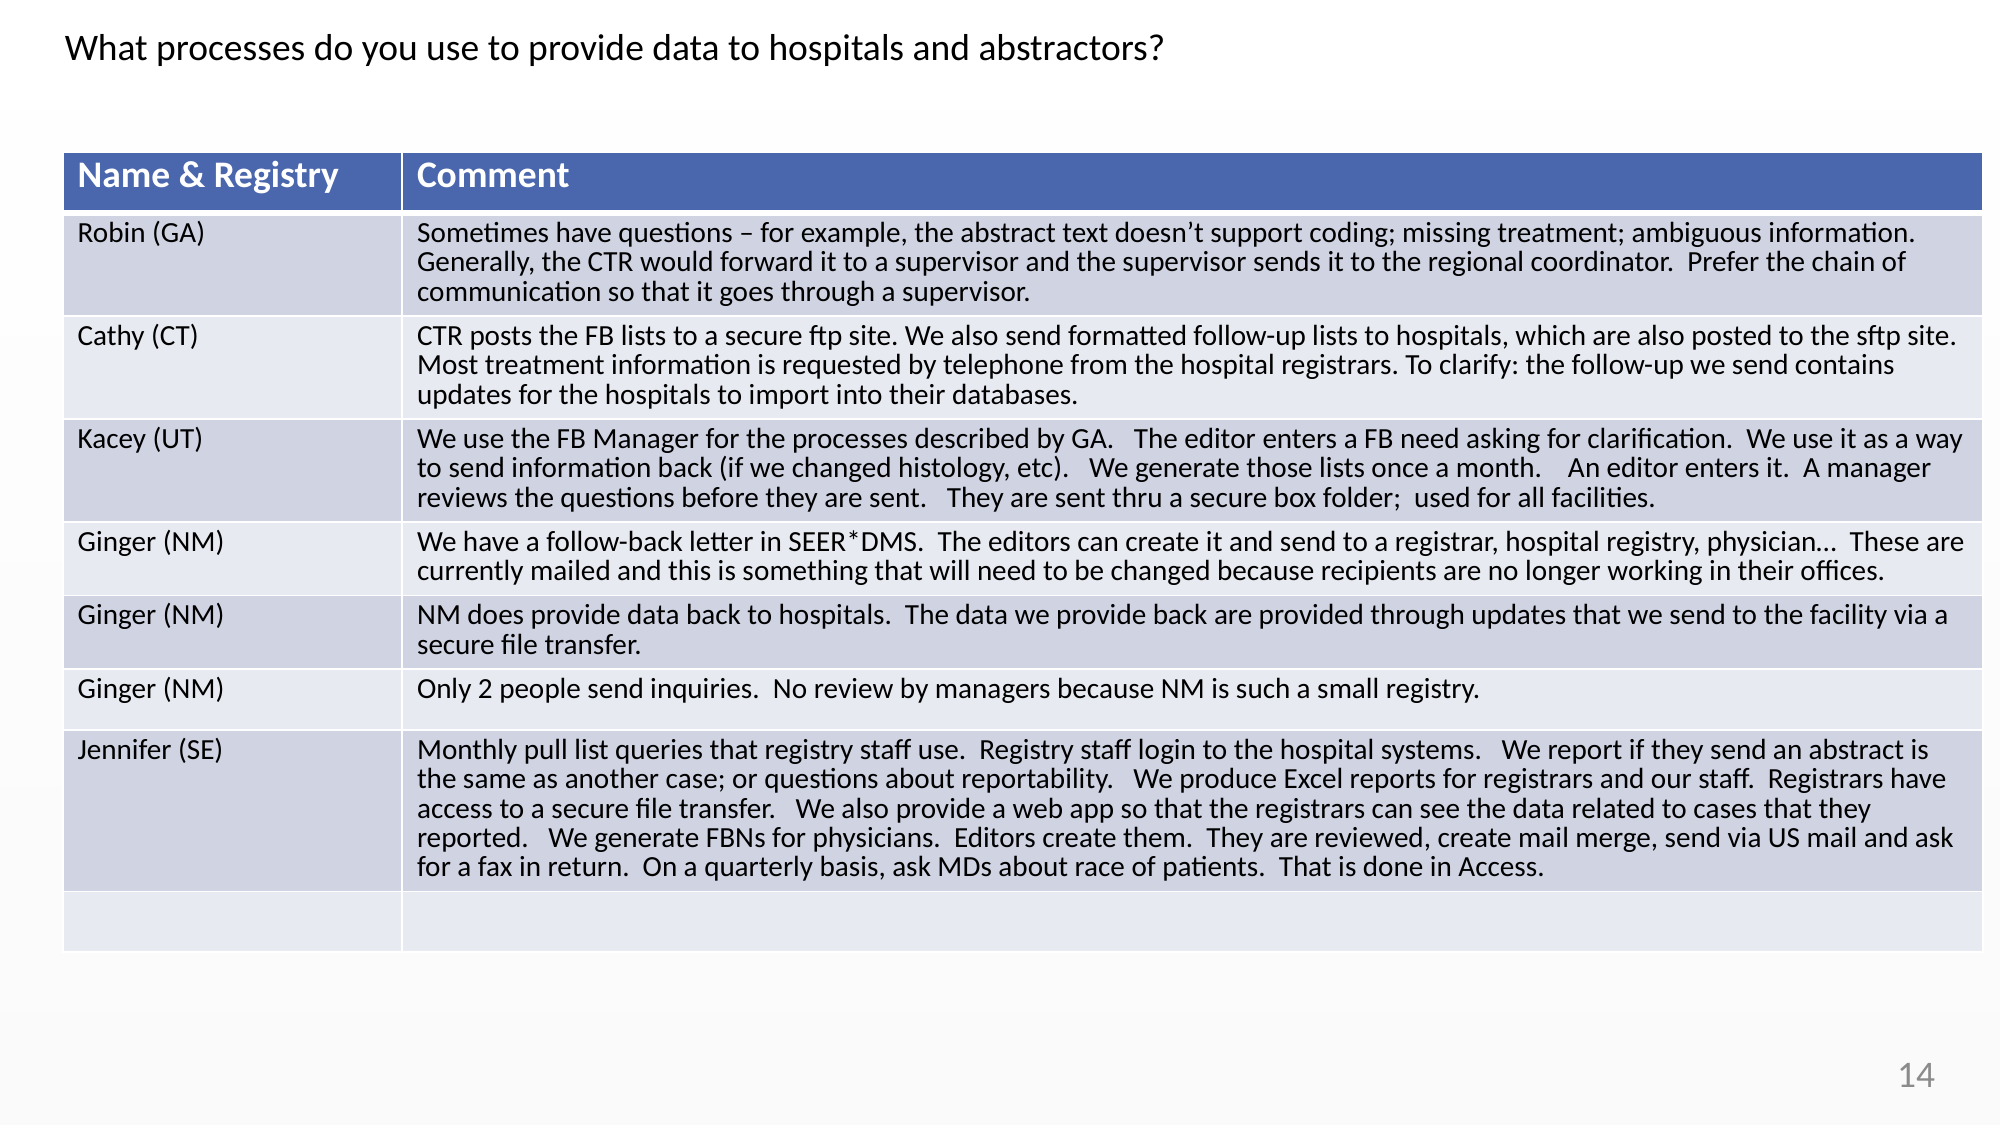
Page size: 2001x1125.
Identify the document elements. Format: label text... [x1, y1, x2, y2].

table_cell Ginger (NM) [64, 670, 401, 729]
table_cell Monthly pull list queries that registry staff use. Registry staff login to the hospital systems. We report if they send an abstract is the same as another case; or questions about reportability. We produce Excel reports for registrars and our staff. Registrars have access to a secure file transfer. We also provide a web app so that the registrars can see the data related to cases that they reported. We generate FBNs for physicians. Editors create them. They are reviewed, create mail merge, send via US mail and ask for a fax in return. On a quarterly basis, ask MDs about race of patients. That is done in Access. [403, 731, 1982, 891]
table_cell Robin (GA) [64, 216, 401, 315]
table_cell We have a follow-back letter in SEER*DMS. The editors can create it and send to a registrar, hospital registry, physician… These are currently mailed and this is something that will need to be changed because recipients are no longer working in their offices. [403, 523, 1982, 595]
table_header Name & Registry [64, 153, 401, 210]
table_cell Ginger (NM) [64, 523, 401, 595]
table_cell Jennifer (SE) [64, 731, 401, 891]
table_cell Sometimes have questions – for example, the abstract text doesn’t support coding; missing treatment; ambiguous information. Generally, the CTR would forward it to a supervisor and the supervisor sends it to the regional coordinator. Prefer the chain of communication so that it goes through a supervisor. [403, 216, 1982, 315]
table_cell We use the FB Manager for the processes described by GA. The editor enters a FB need asking for clarification. We use it as a way to send information back (if we changed histology, etc). We generate those lists once a month. An editor enters it. A manager reviews the questions before they are sent. They are sent thru a secure box folder; used for all facilities. [403, 420, 1982, 521]
table_cell Kacey (UT) [64, 420, 401, 521]
table_cell Cathy (CT) [64, 317, 401, 418]
table_cell NM does provide data back to hospitals. The data we provide back are provided through updates that we send to the facility via a secure file transfer. [403, 596, 1982, 668]
text_box 14 [1862, 1042, 1951, 1103]
table_header Comment [403, 153, 1982, 210]
table_cell Only 2 people send inquiries. No review by managers because NM is such a small registry. [403, 670, 1982, 729]
text_box What processes do you use to provide data to hospitals and abstractors? [49, 20, 1924, 153]
table_cell Ginger (NM) [64, 596, 401, 668]
table_cell [64, 892, 401, 951]
table_cell CTR posts the FB lists to a secure ftp site. We also send formatted follow-up lists to hospitals, which are also posted to the sftp site. Most treatment information is requested by telephone from the hospital registrars. To clarify: the follow-up we send contains updates for the hospitals to import into their databases. [403, 317, 1982, 418]
table_cell [403, 892, 1982, 951]
